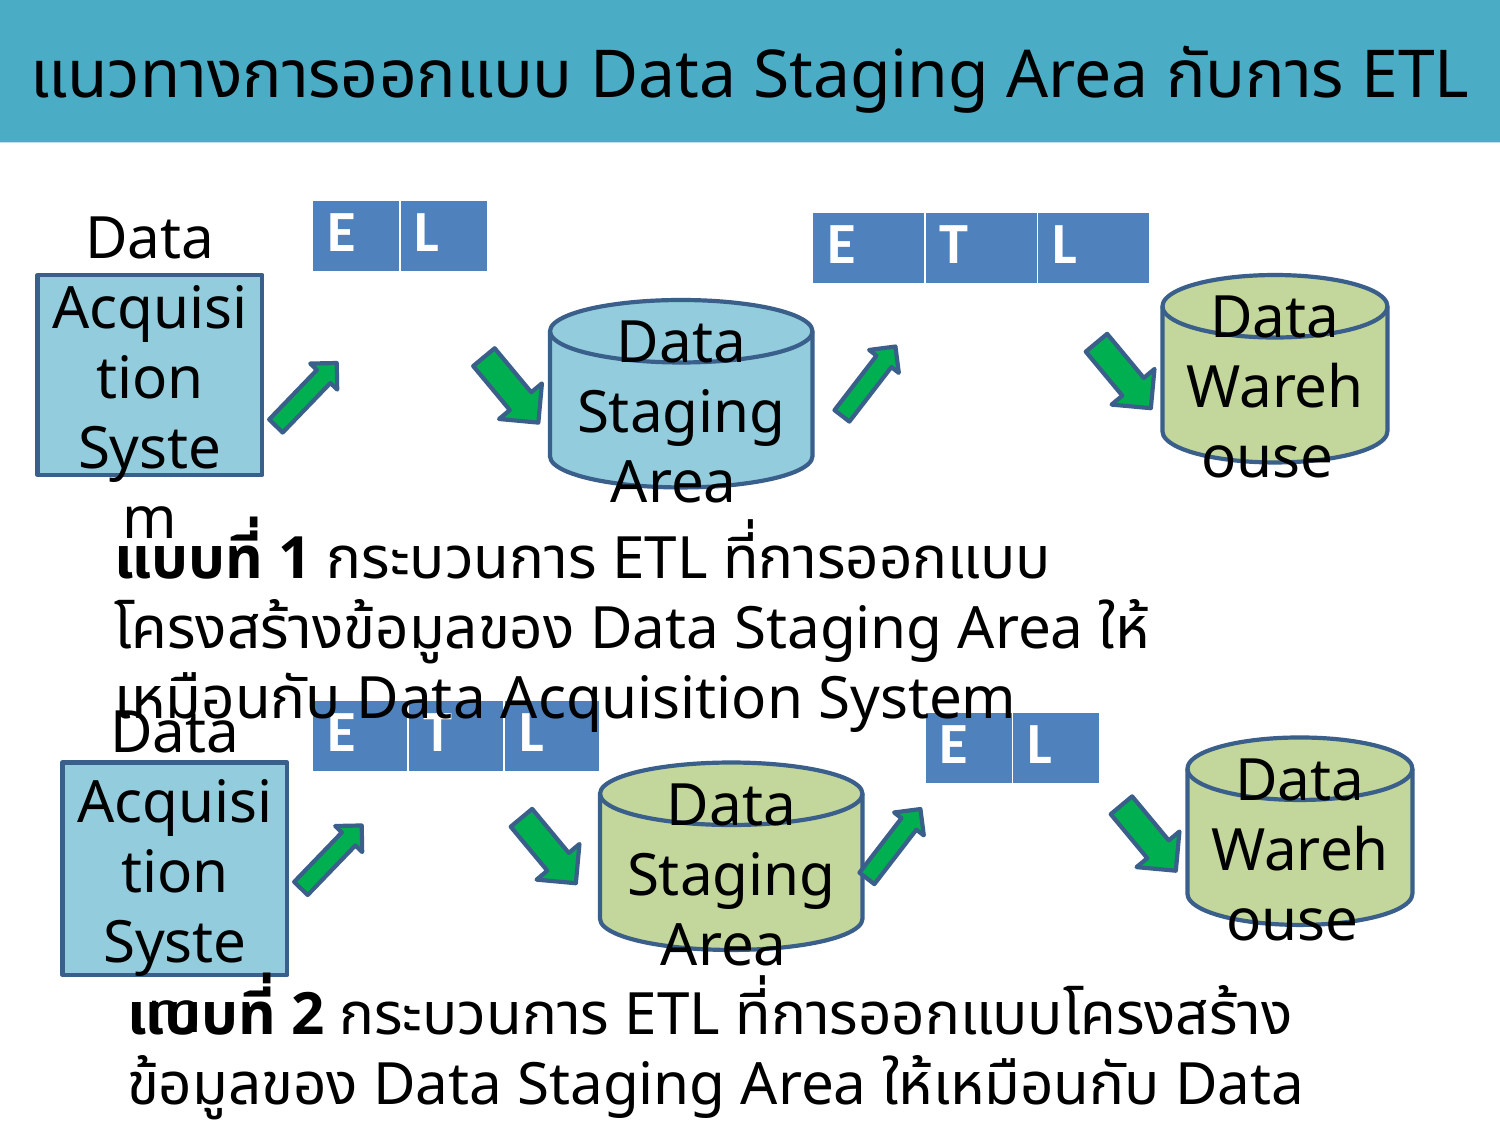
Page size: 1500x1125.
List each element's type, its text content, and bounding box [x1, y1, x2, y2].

text_box แบบที่ 1 กระบวนการ ETL ที่การออกแบบโครงสร้างข้อมูลของ Data Staging Area ให้เหมือนกับ Data Acquisition System [99, 512, 1288, 738]
text_box [471, 346, 545, 425]
table_header T [409, 738, 503, 771]
table_header E [313, 201, 399, 271]
text_box [292, 823, 365, 898]
table_header T [926, 213, 1037, 283]
text_box [832, 344, 901, 424]
table_header L [505, 738, 599, 771]
table_header L [401, 201, 487, 271]
text_box [1108, 794, 1182, 873]
text_box [508, 806, 582, 886]
table_header L [1013, 738, 1099, 783]
table_header L [1038, 213, 1149, 283]
text_box Data Warehouse [1160, 272, 1390, 465]
title แนวทางการออกแบบ Data Staging Area กับการ ETL [0, 0, 1500, 143]
text_box แบบที่ 2 กระบวนการ ETL ที่การออกแบบโครงสร้างข้อมูลของ Data Staging Area ให้เหมือนกับ Data Warehouse Database [112, 968, 1400, 1125]
text_box [267, 360, 340, 435]
table_header E [313, 738, 407, 771]
table_header E [813, 213, 924, 283]
table_header E [926, 738, 1012, 783]
text_box Data Warehouse [1185, 735, 1415, 928]
text_box Data Staging Area [597, 760, 865, 953]
text_box Data Acquisition System [60, 760, 289, 977]
text_box [857, 806, 926, 887]
text_box Data Acquisition System [35, 273, 264, 477]
text_box Data Staging Area [547, 297, 815, 490]
text_box [1083, 331, 1157, 411]
